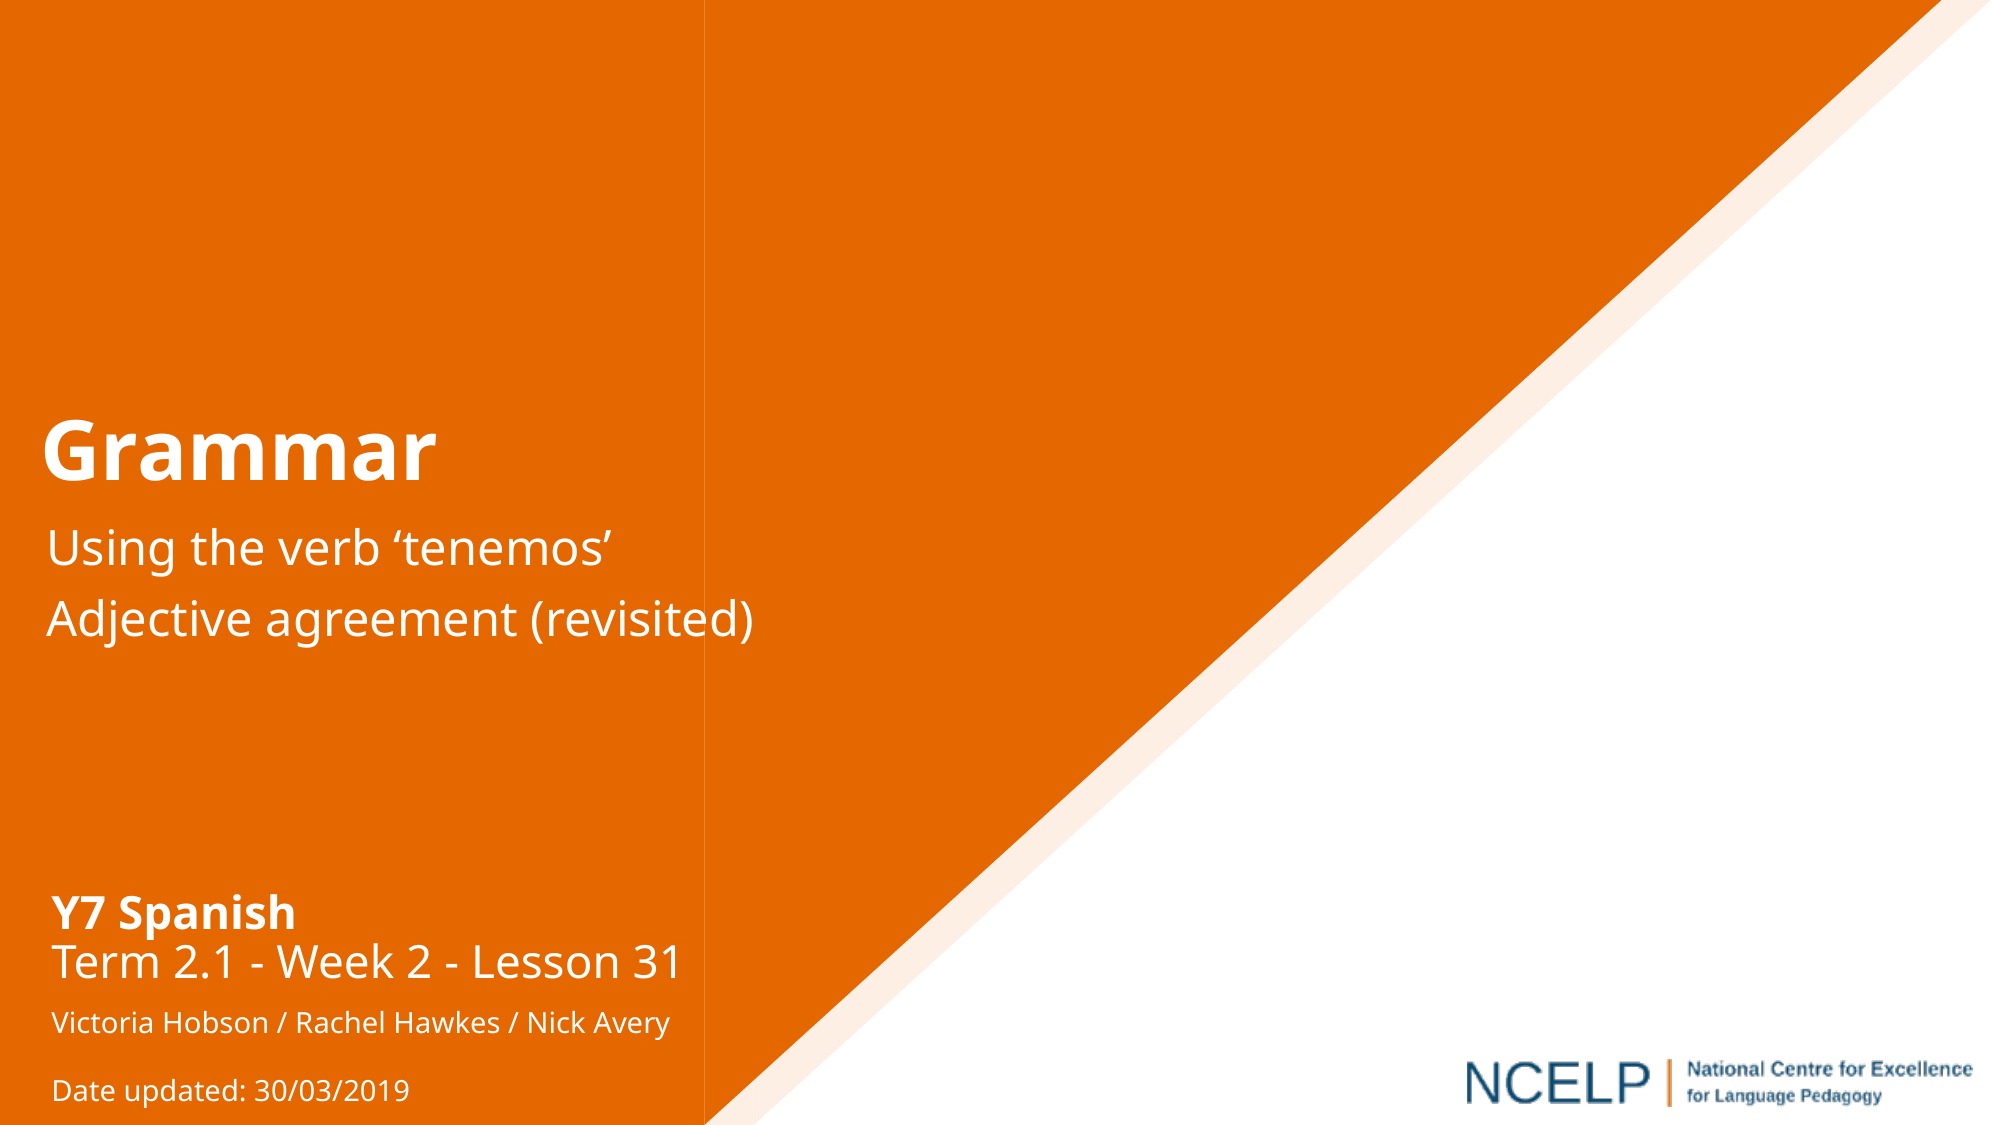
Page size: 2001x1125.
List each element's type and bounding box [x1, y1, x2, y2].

picture [1467, 1059, 1973, 1107]
text_box [0, 0, 1991, 1125]
